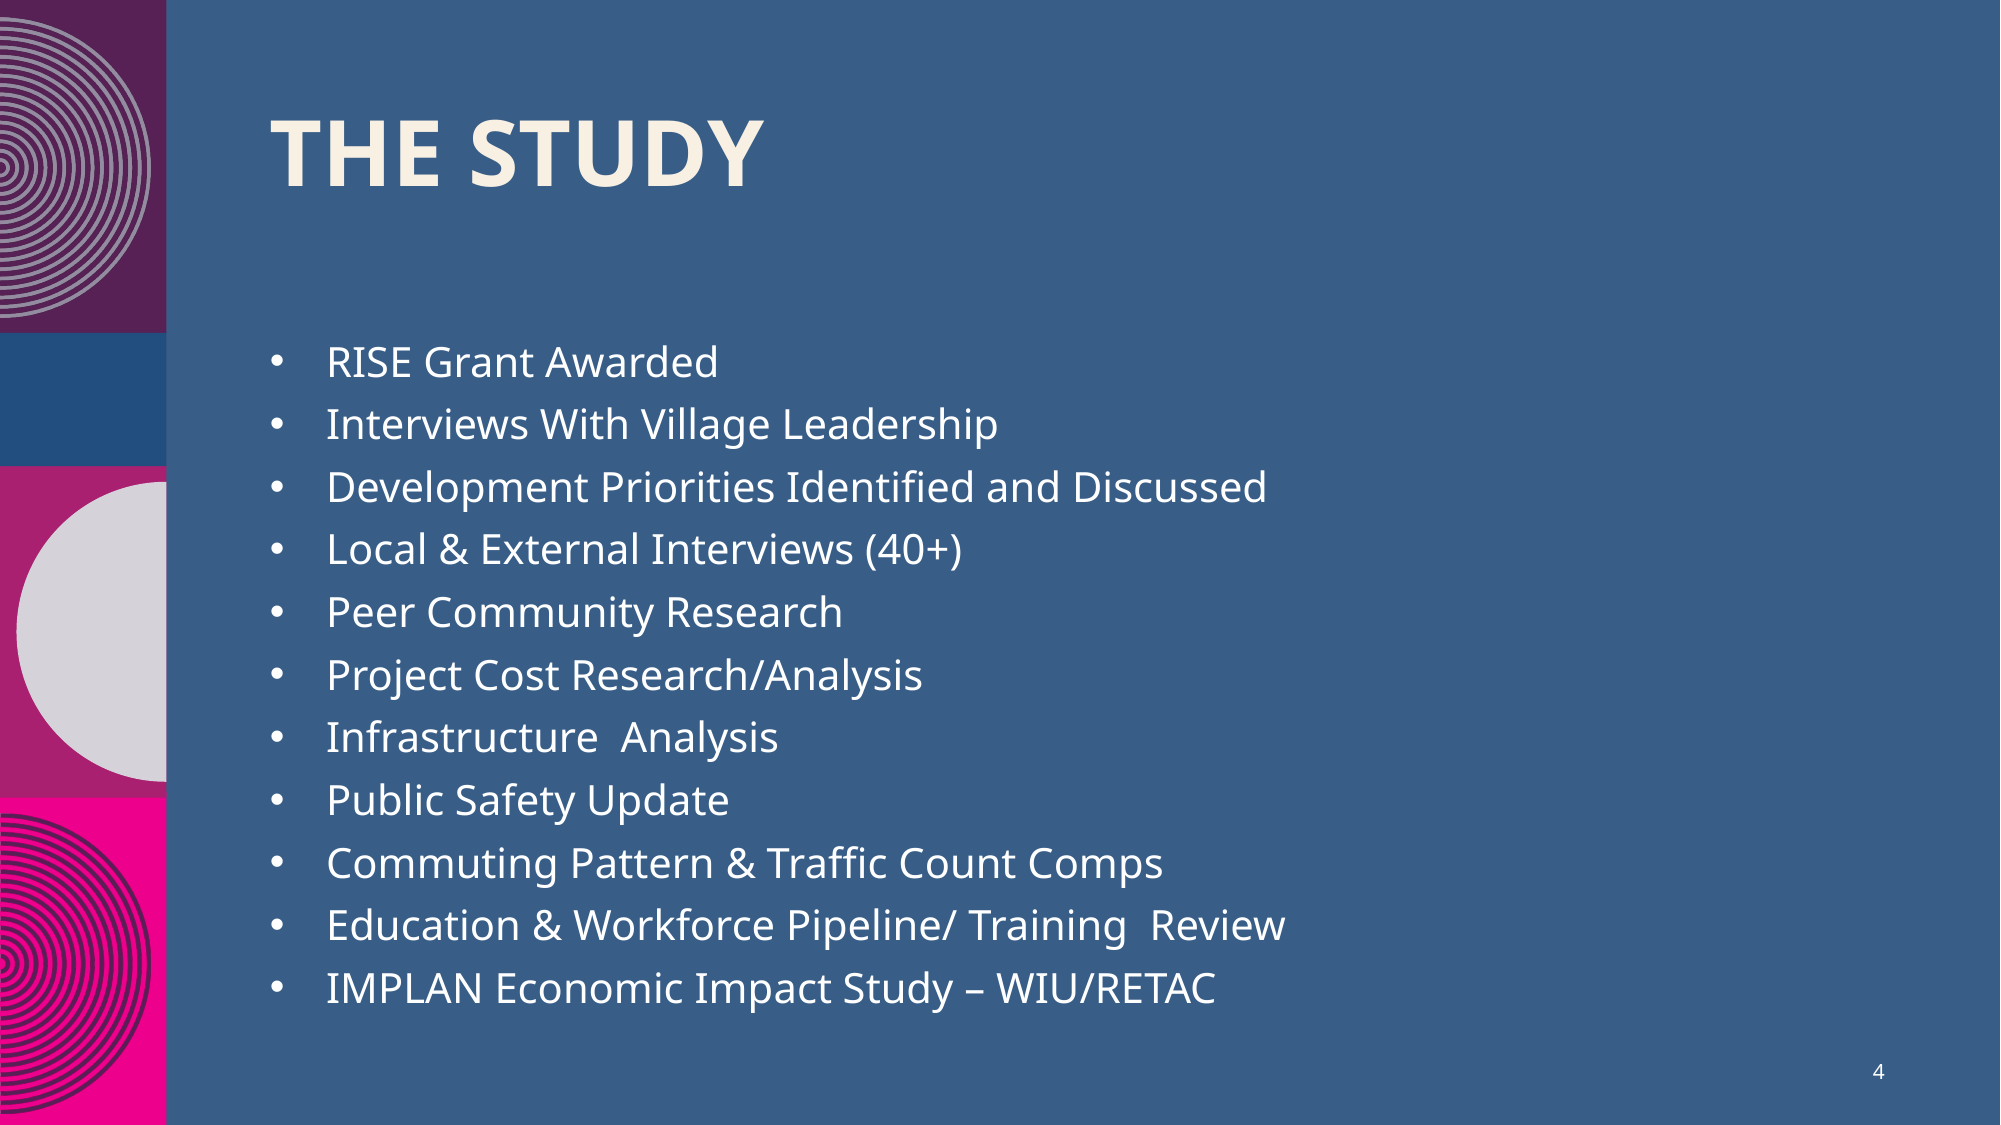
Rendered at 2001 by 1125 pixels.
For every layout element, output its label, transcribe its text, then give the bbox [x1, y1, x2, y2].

slide_number 4 [1824, 1042, 1900, 1103]
picture [1, 814, 151, 1114]
title THE STUDY [254, 100, 1874, 323]
picture [1, 18, 151, 318]
list RISE Grant Awarded Interviews With Village Leadership Development Priorities Identified and Discussed Local & External Interviews (40+) Peer Community Research Project Cost Research/Analysis Infrastructure Analysis Public Safety Update Commuting Pattern & Traffic Count Comps Education & Workforce Pipeline/ Training Review IMPLAN Economic Impact Study – WIU/RETAC [254, 327, 1807, 1024]
